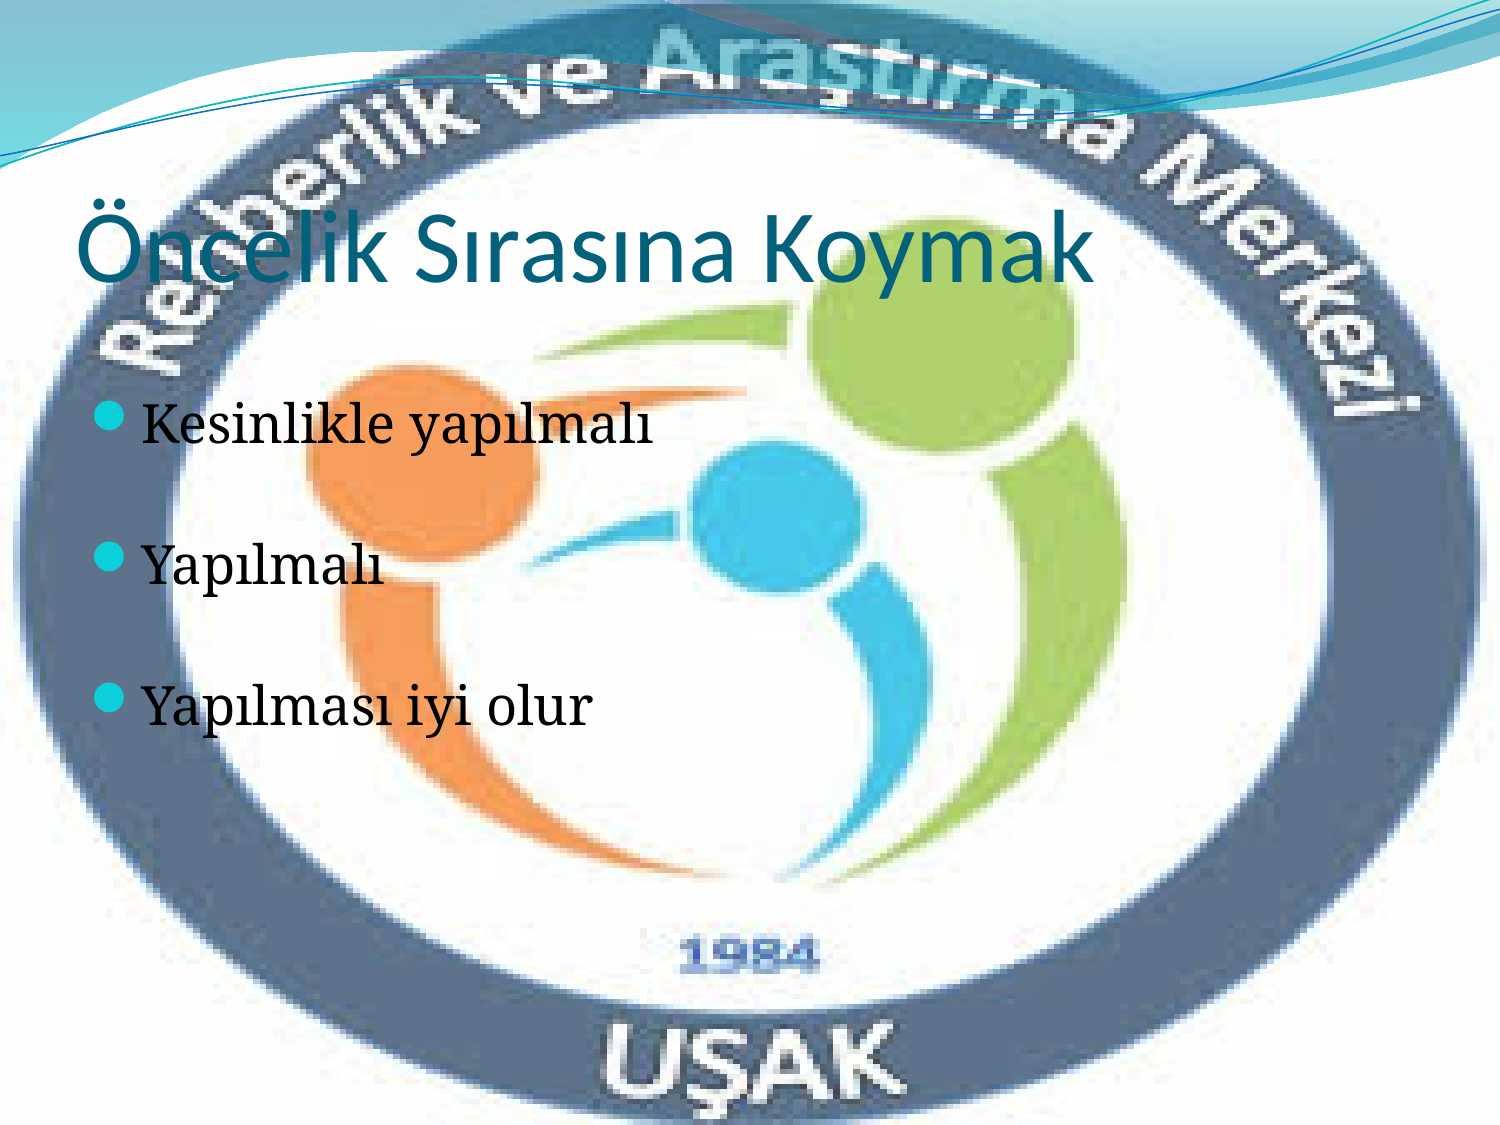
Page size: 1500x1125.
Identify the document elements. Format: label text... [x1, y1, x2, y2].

list Kesinlikle yapılmalı Yapılmalı Yapılması iyi olur [75, 317, 1425, 1038]
title Öncelik Sırasına Koymak [75, 115, 1425, 303]
